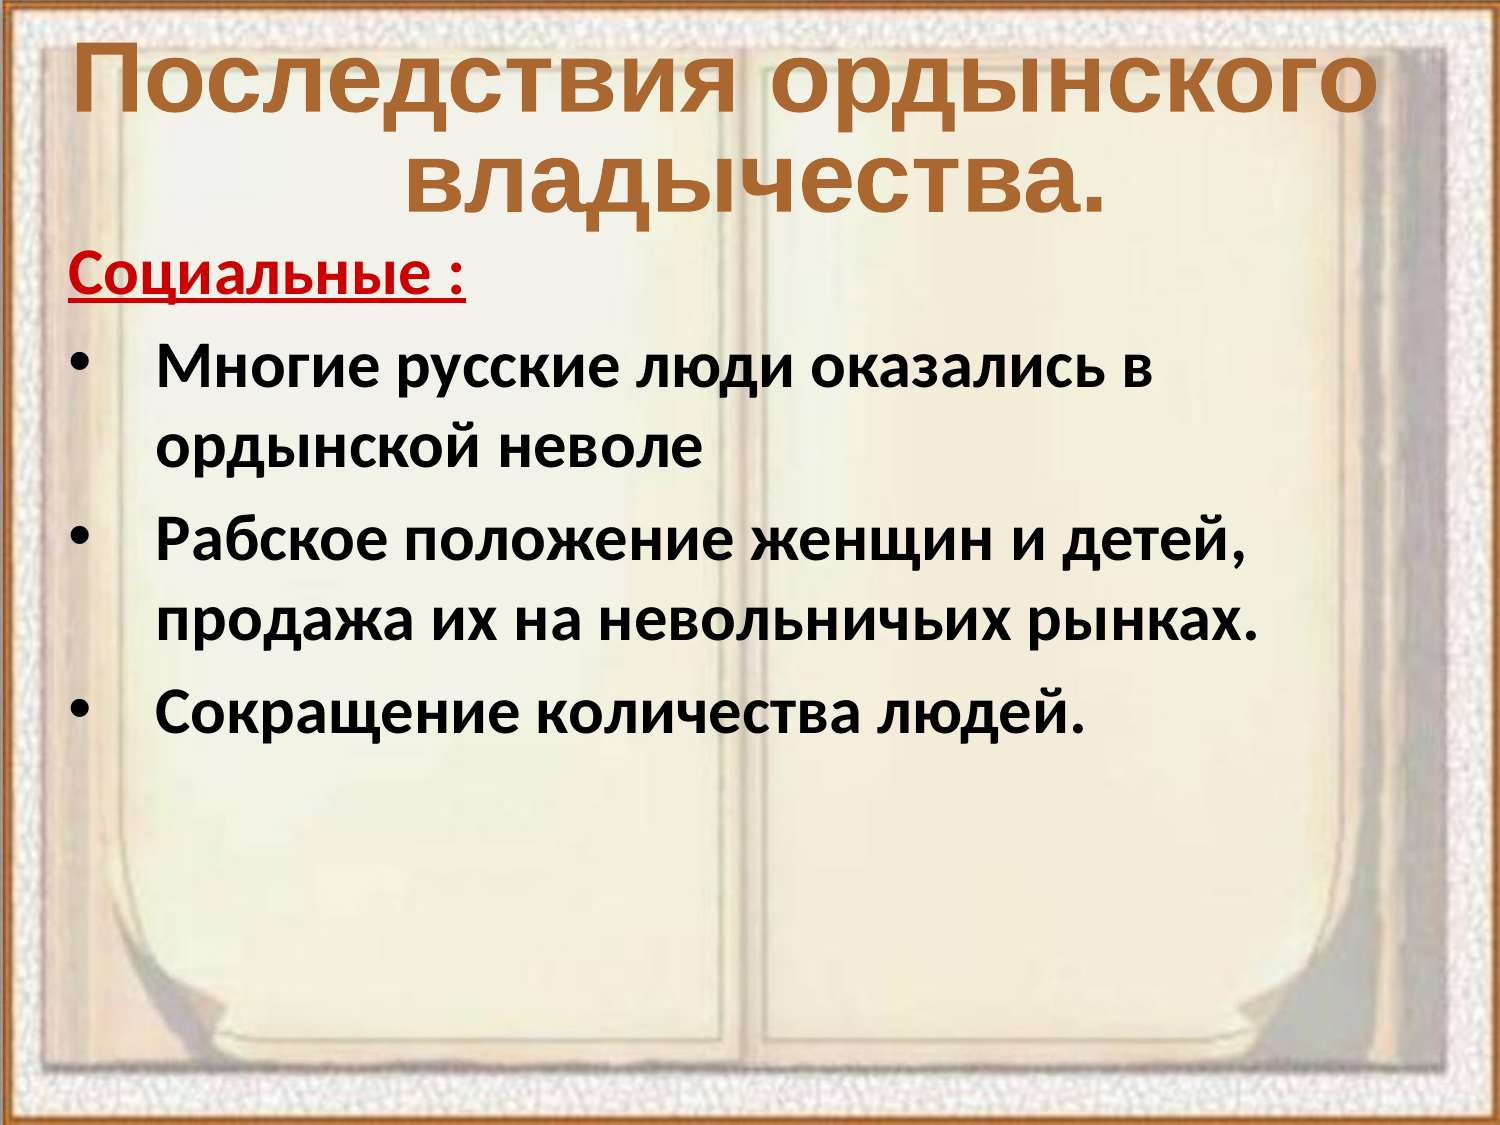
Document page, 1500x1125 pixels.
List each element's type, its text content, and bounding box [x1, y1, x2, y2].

picture [0, 0, 1500, 1125]
list Социальные : Многие русские люди оказались в ордынской неволе Рабское положение женщин и детей, продажа их на невольничьих рынках. Сокращение количества людей. [52, 219, 1460, 1107]
